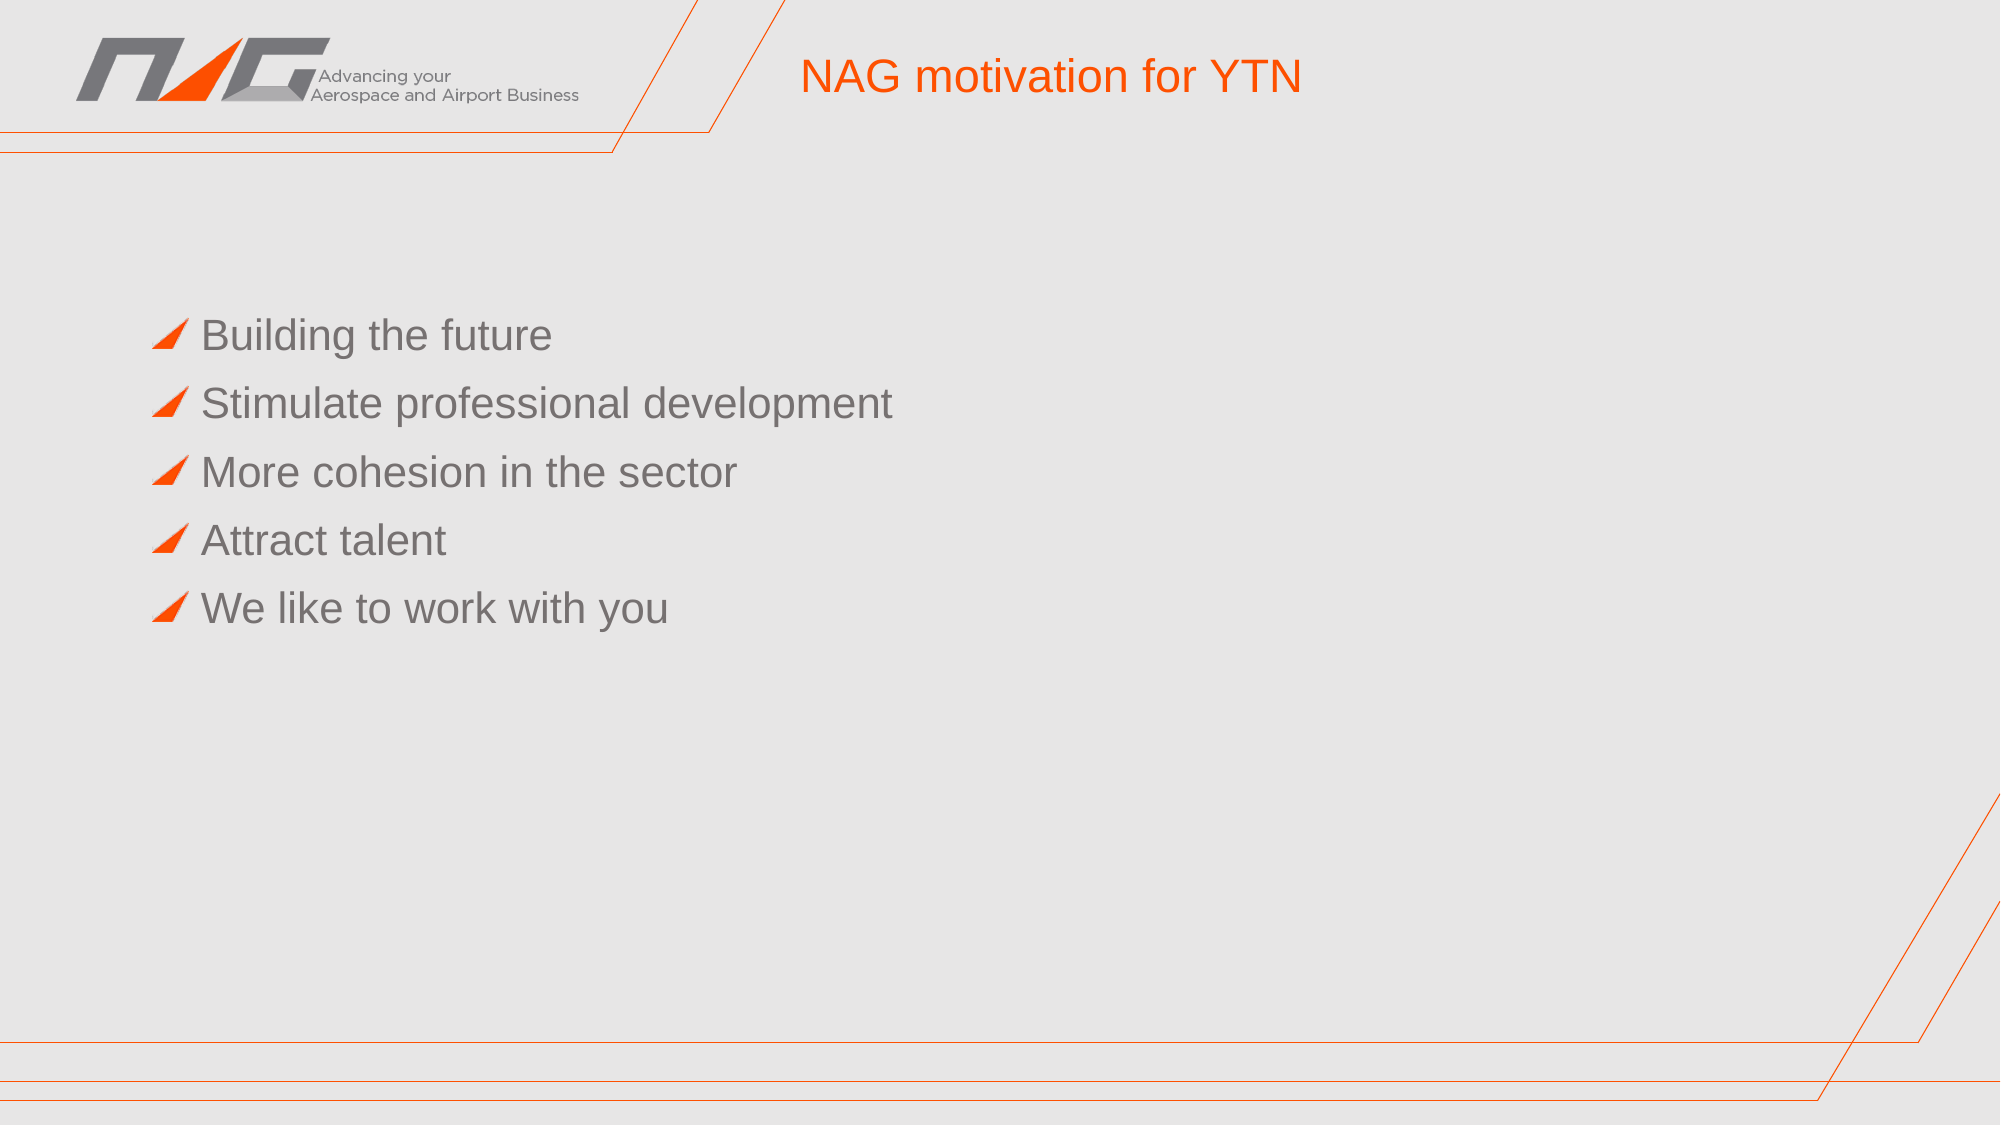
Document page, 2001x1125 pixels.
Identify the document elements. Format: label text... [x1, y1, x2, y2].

title NAG motivation for YTN [784, 22, 1863, 133]
picture [152, 317, 189, 349]
picture [152, 590, 189, 622]
picture [152, 454, 189, 485]
picture [152, 522, 189, 553]
picture [69, 31, 586, 111]
picture [152, 385, 189, 417]
list Building the future Stimulate professional development More cohesion in the sector Attract talent We like to work with you [137, 299, 1863, 1014]
